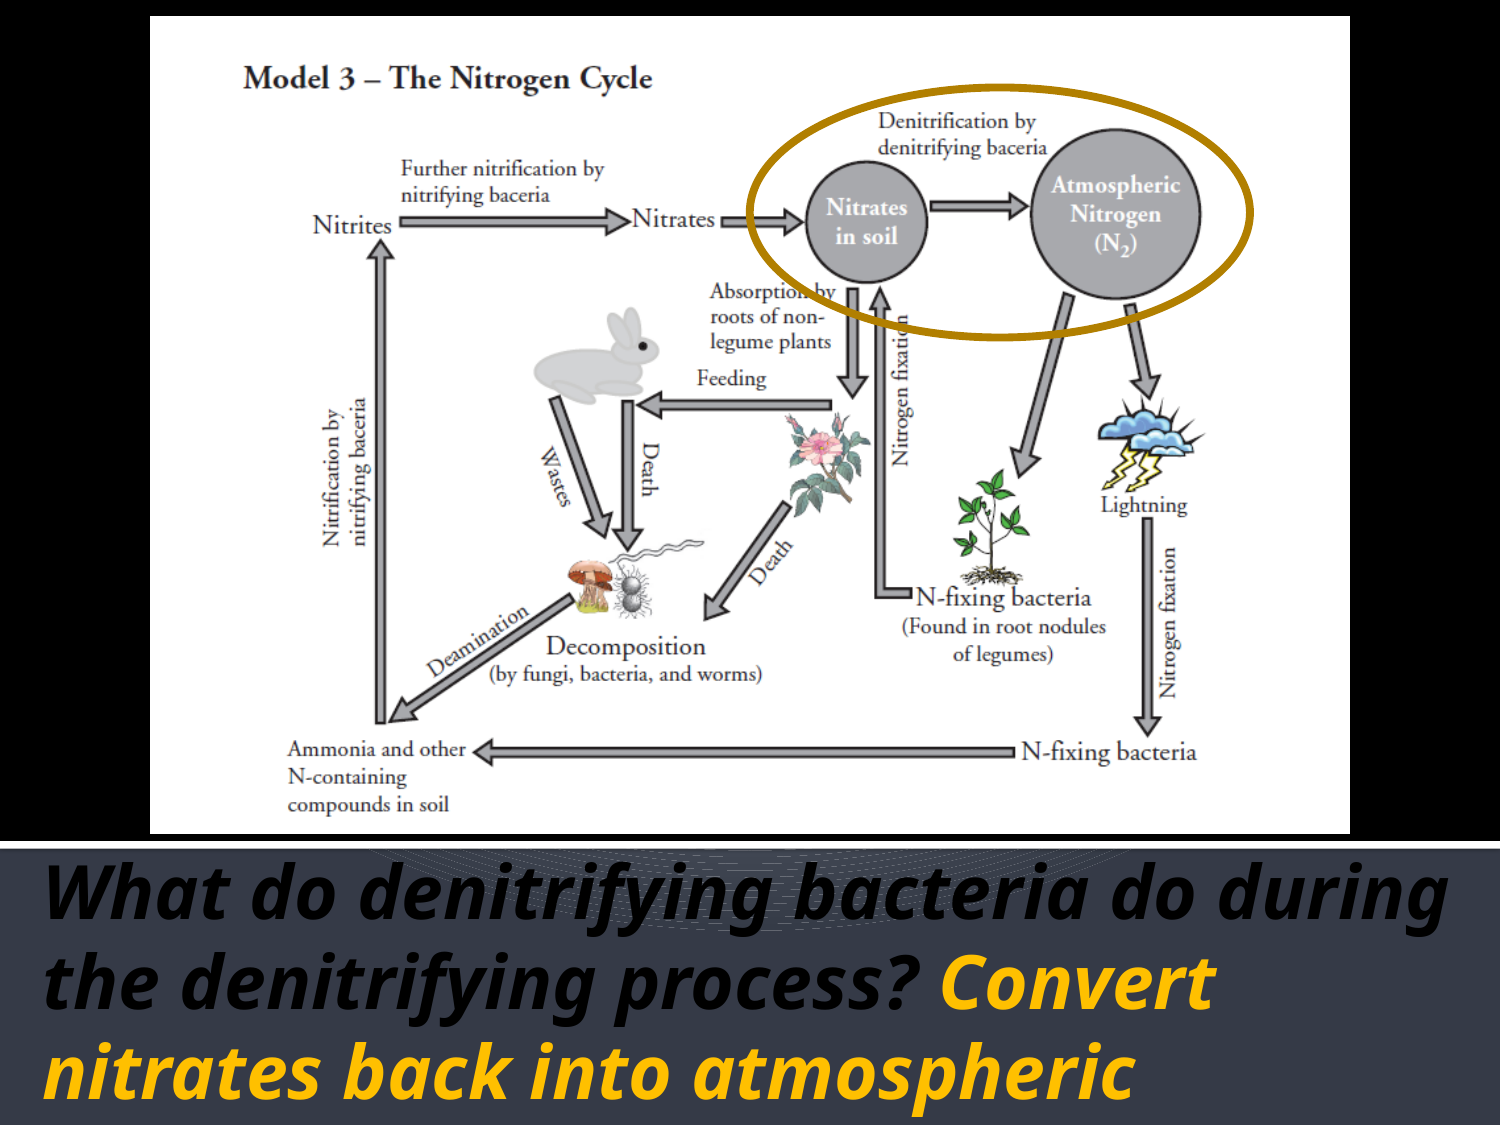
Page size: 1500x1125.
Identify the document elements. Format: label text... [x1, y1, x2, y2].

picture [149, 16, 1350, 834]
text_box What do denitrifying bacteria do during the denitrifying process? Convert nitrates back into atmospheric nitrogen. [27, 837, 1491, 1125]
